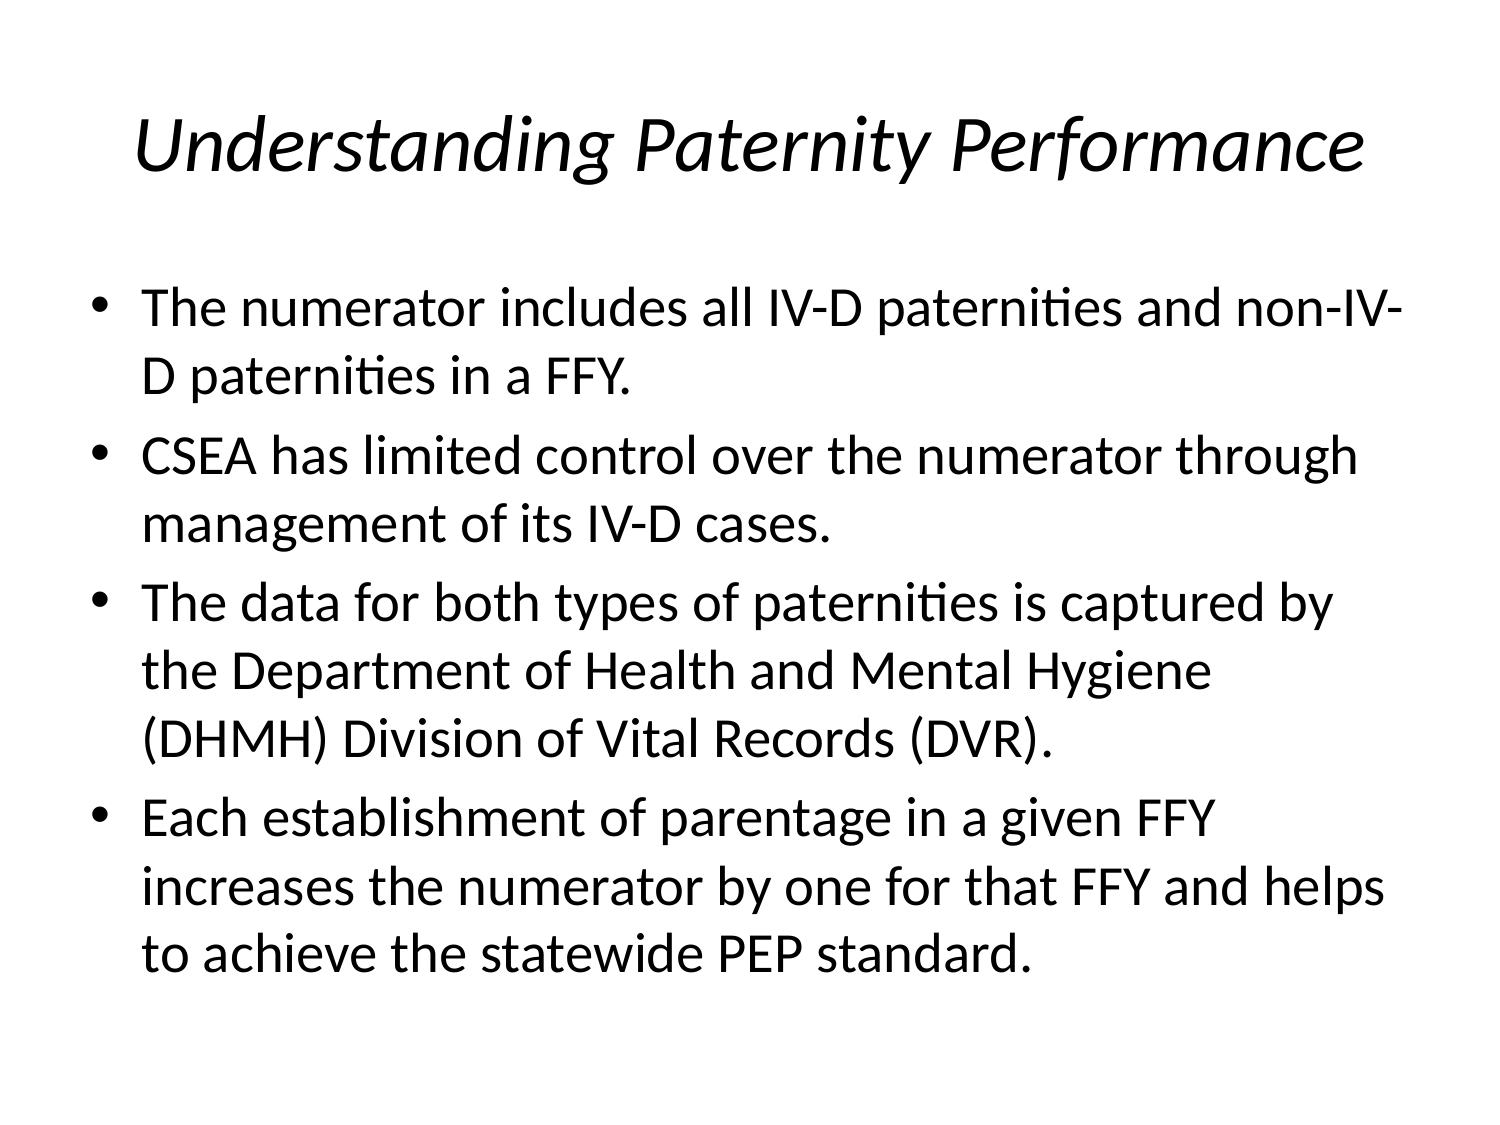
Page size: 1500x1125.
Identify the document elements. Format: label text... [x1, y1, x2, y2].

list The numerator includes all IV-D paternities and non-IV-D paternities in a FFY. CSEA has limited control over the numerator through management of its IV-D cases. The data for both types of paternities is captured by the Department of Health and Mental Hygiene (DHMH) Division of Vital Records (DVR). Each establishment of parentage in a given FFY increases the numerator by one for that FFY and helps to achieve the statewide PEP standard. [75, 262, 1425, 1005]
title Understanding Paternity Performance [75, 45, 1425, 233]
